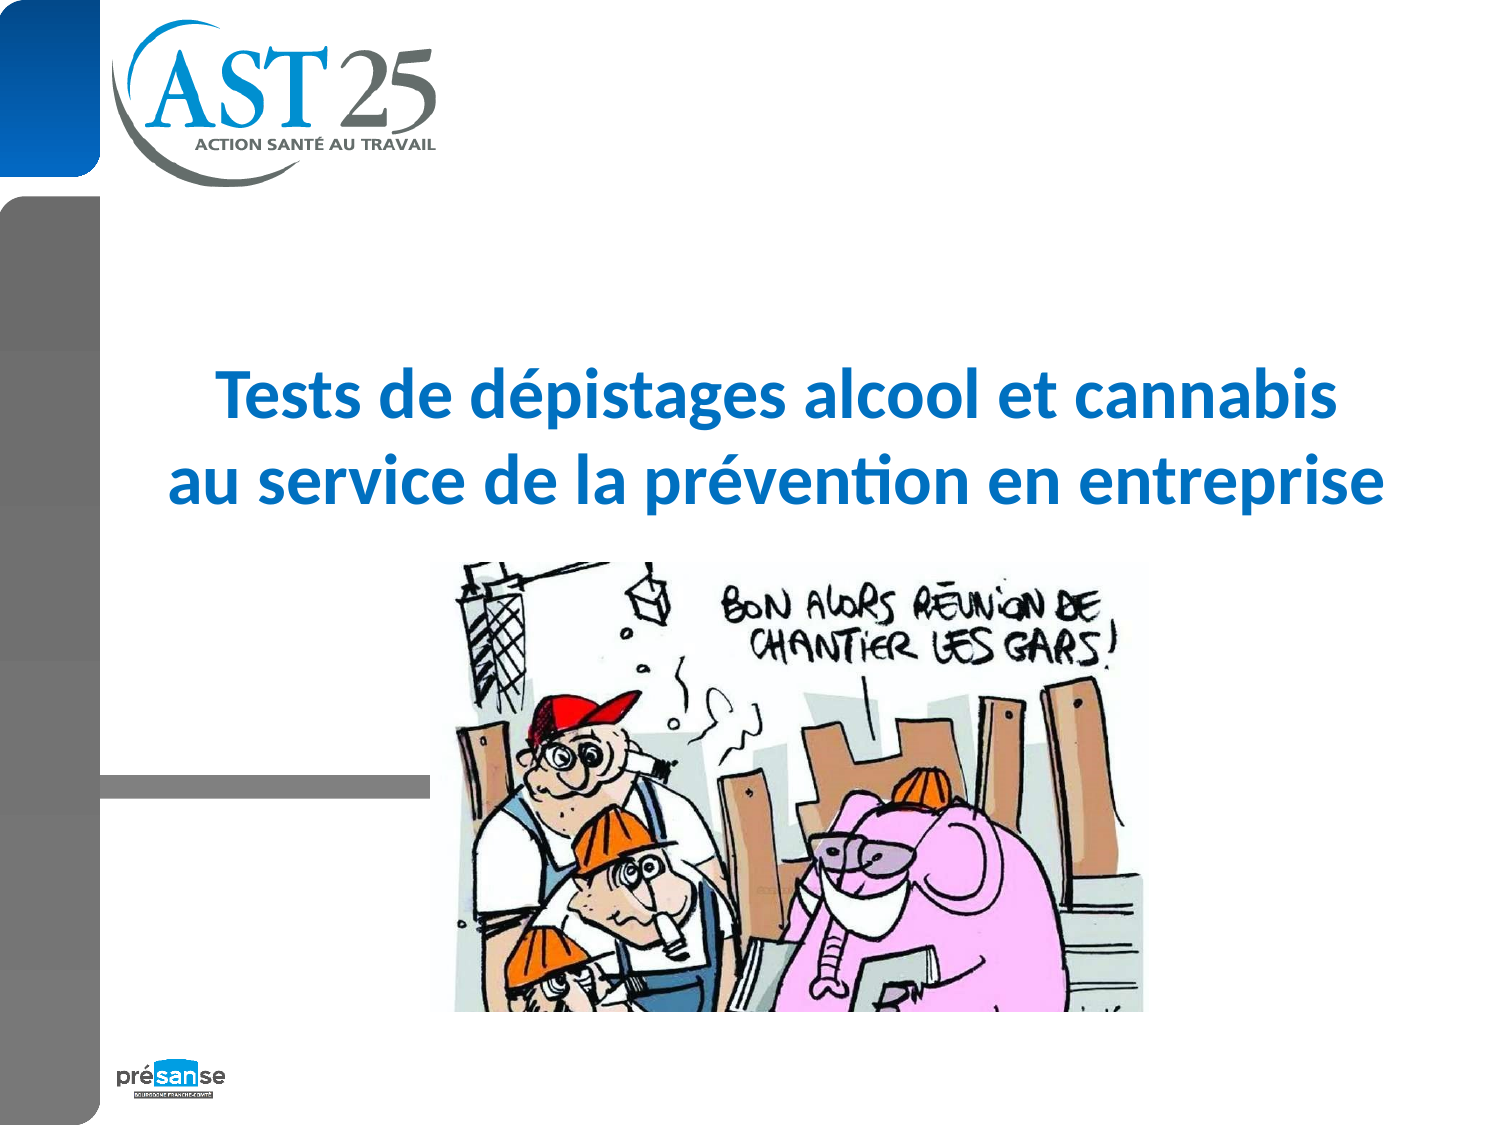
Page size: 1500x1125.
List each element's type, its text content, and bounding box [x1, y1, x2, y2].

picture [430, 562, 1150, 1012]
title Tests de dépistages alcool et cannabis au service de la prévention en entreprise [103, 338, 1451, 528]
picture [111, 1058, 231, 1099]
picture [112, 19, 436, 187]
picture [185, 1072, 195, 1083]
picture [158, 1072, 166, 1078]
picture [170, 1073, 180, 1083]
